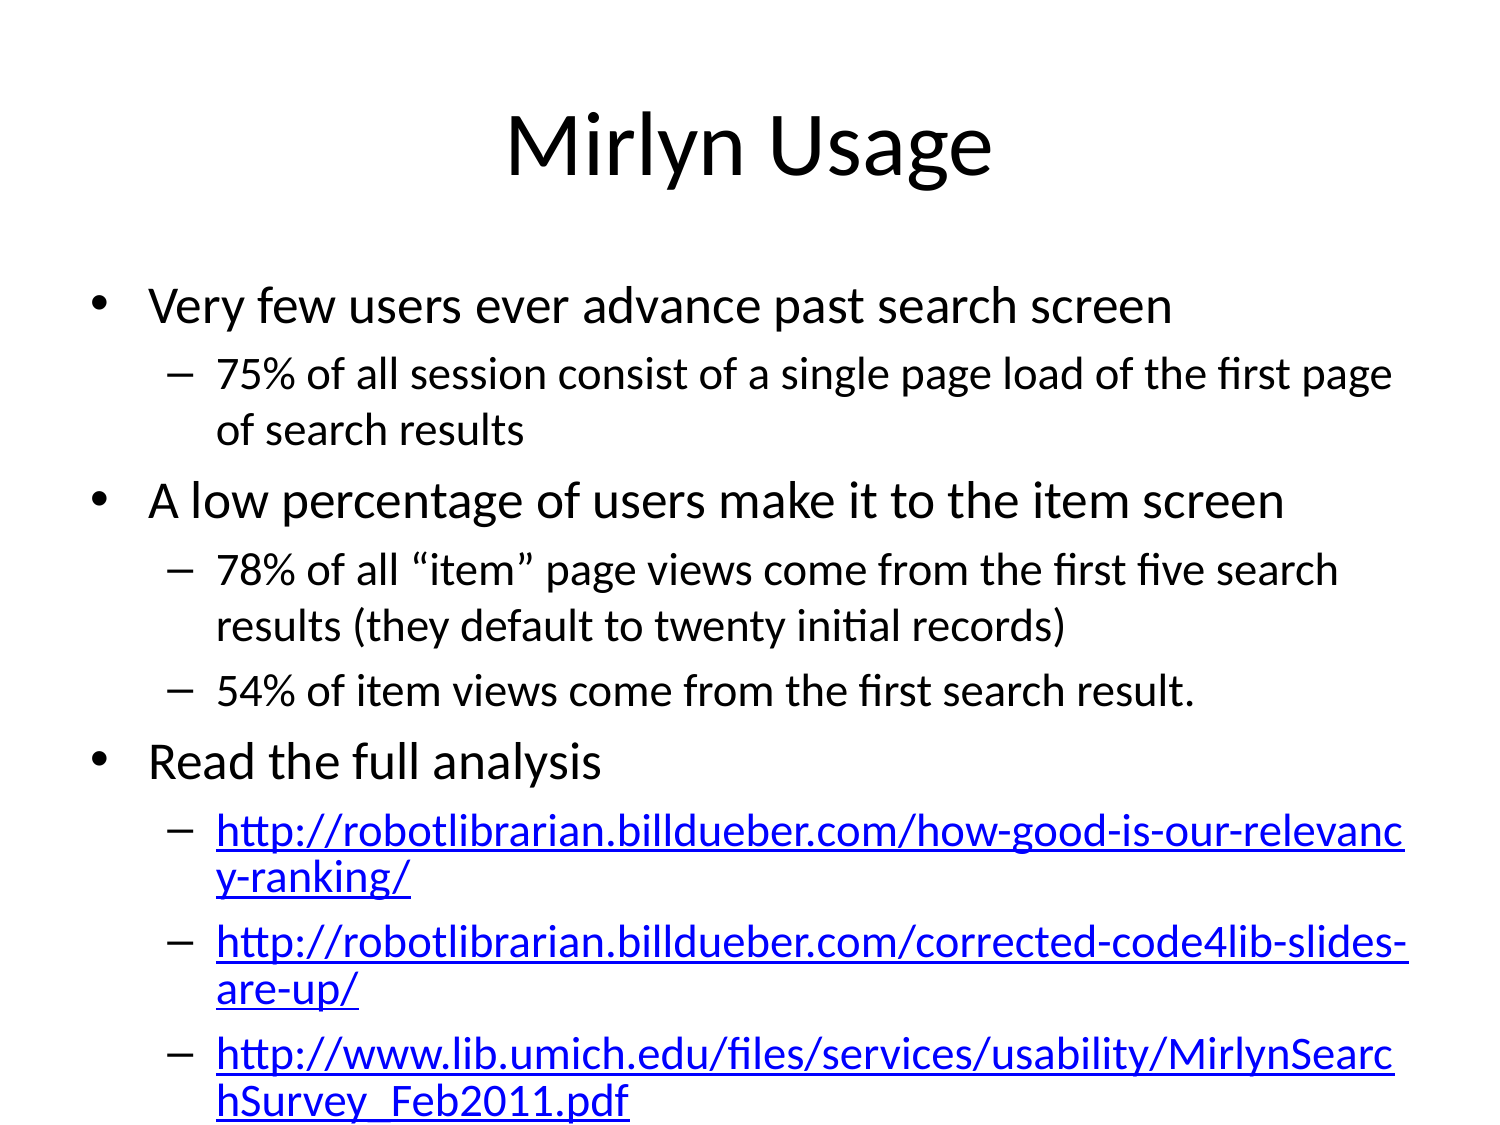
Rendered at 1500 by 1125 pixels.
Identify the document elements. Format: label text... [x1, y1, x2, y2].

title Mirlyn Usage [75, 45, 1425, 233]
list Very few users ever advance past search screen 75% of all session consist of a single page load of the first page of search results A low percentage of users make it to the item screen 78% of all “item” page views come from the first five search results (they default to twenty initial records) 54% of item views come from the first search result. Read the full analysis http://robotlibrarian.billdueber.com/how-good-is-our-relevancy-ranking/ http://robotlibrarian.billdueber.com/corrected-code4lib-slides-are-up/ http://www.lib.umich.edu/files/services/usability/MirlynSearchSurvey_Feb2011.pdf [75, 262, 1425, 1005]
